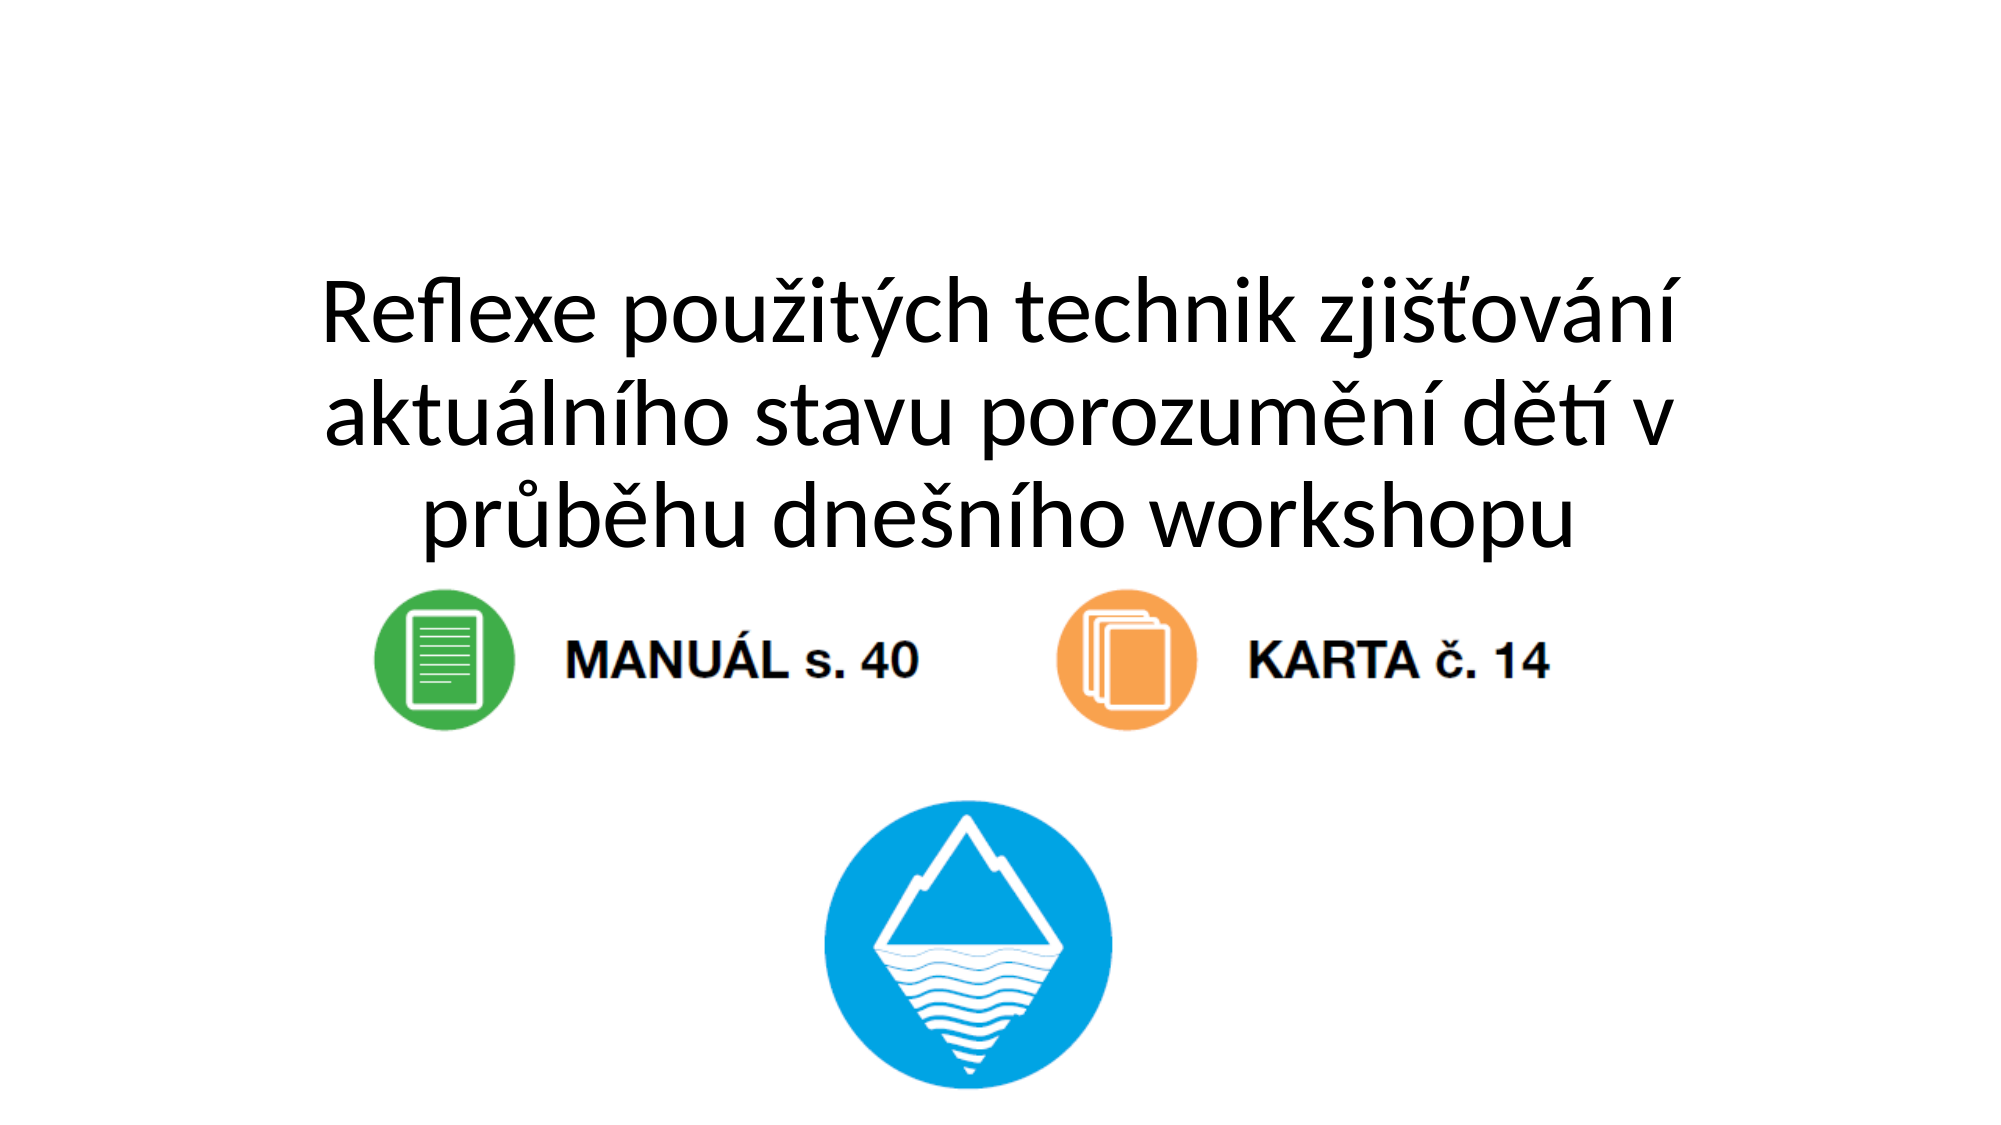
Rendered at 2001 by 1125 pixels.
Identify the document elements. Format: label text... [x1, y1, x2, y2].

picture [302, 575, 1672, 1106]
title Reflexe použitých technik zjišťování aktuálního stavu porozumění dětí v průběhu dnešního workshopu [249, 184, 1750, 576]
